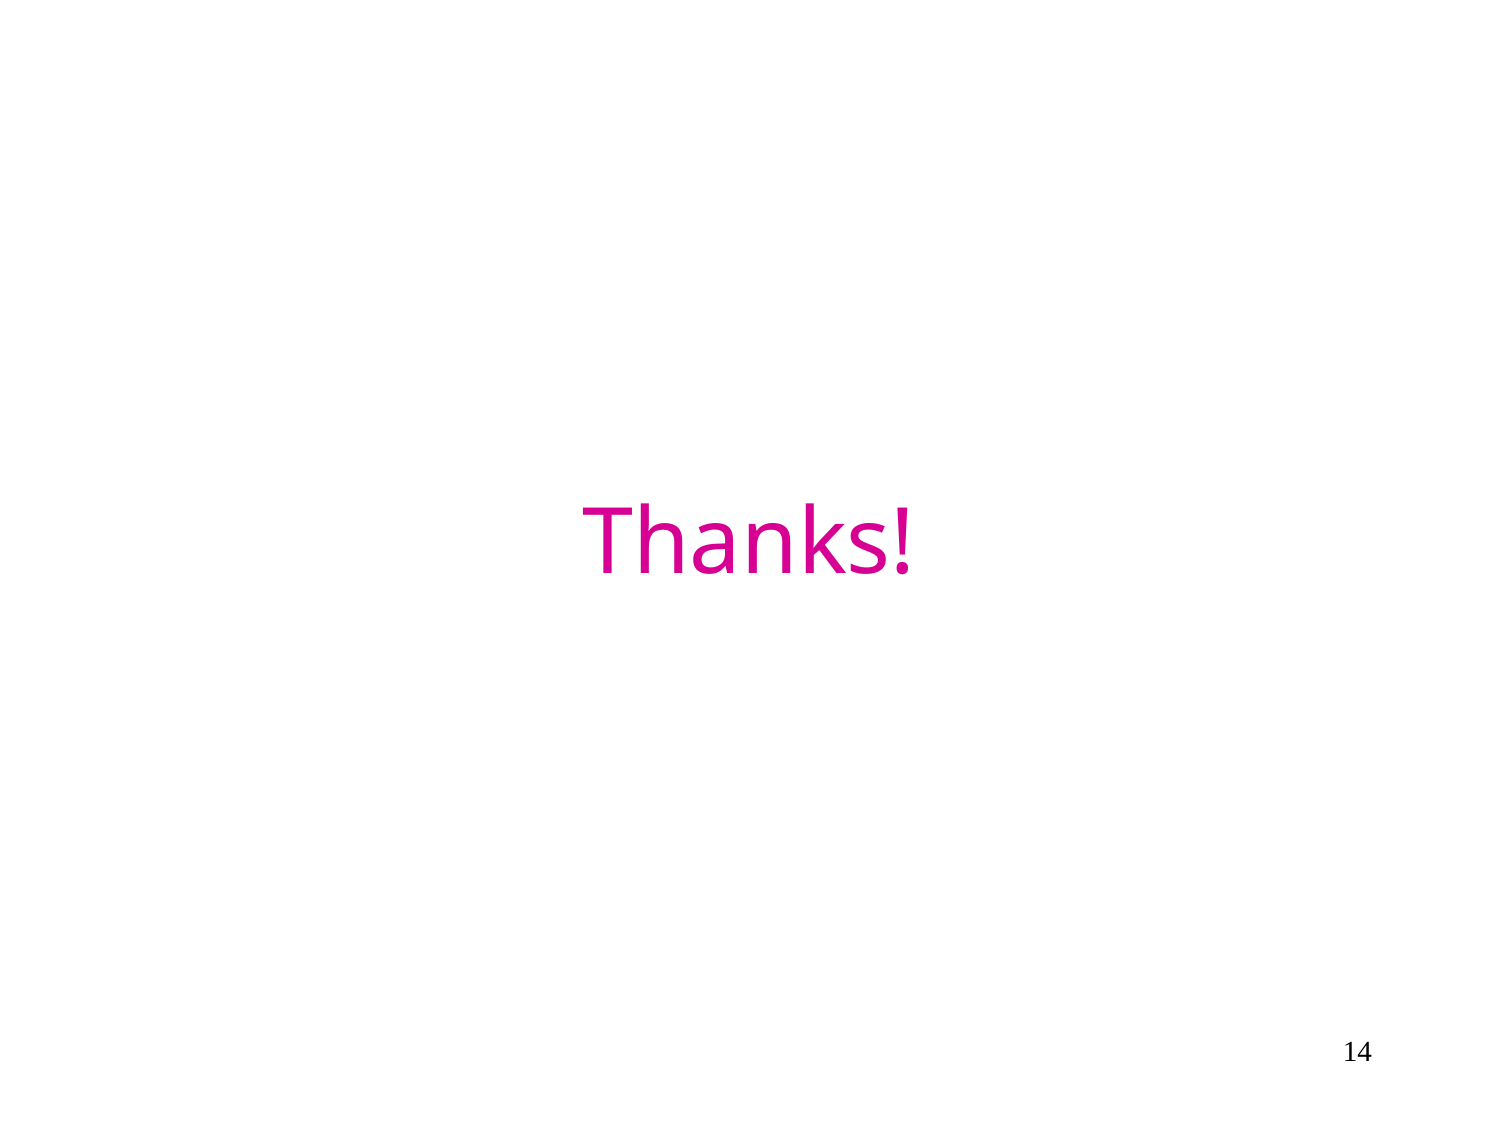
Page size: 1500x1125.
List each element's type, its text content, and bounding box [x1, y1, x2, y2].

text_box Thanks! [264, 474, 1234, 599]
slide_number 14 [1074, 1024, 1388, 1101]
